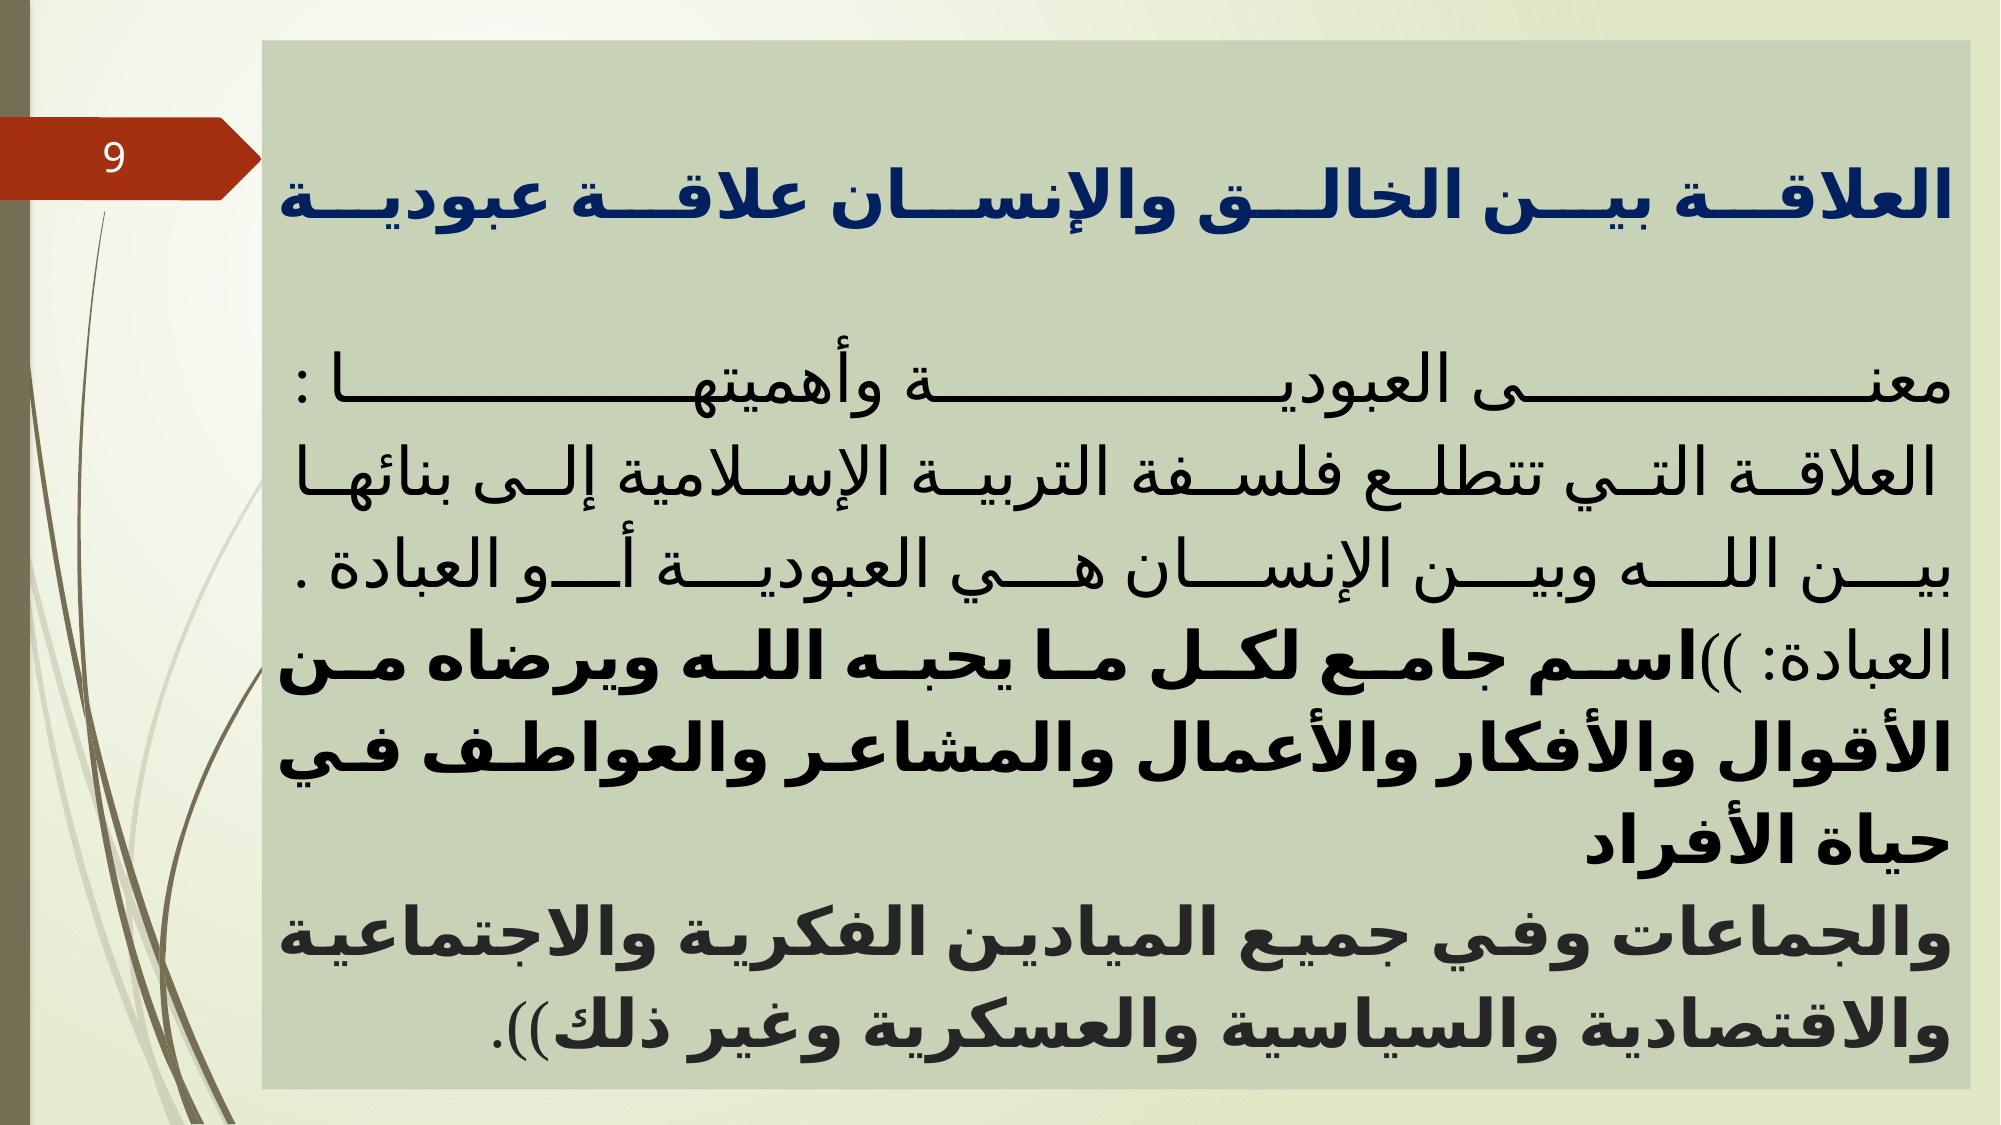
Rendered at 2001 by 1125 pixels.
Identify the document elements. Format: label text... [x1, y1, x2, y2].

title العلاقة بين الخالق والإنسان علاقة عبودية معنى العبودية وأهميتها : العلاقة التي تتطلع فلسفة التربية الإسلامية إلى بنائها بين الله وبين الإنسان هي العبودية أو العبادة . العبادة: ))اسم جامع لكل ما يحبه الله ويرضاه من الأقوال والأفكار والأعمال والمشاعر والعواطف في حياة الأفراد والجماعات وفي جميع الميادين الفكرية والاجتماعية والاقتصادية والسياسية والعسكرية وغير ذلك)). [261, 40, 1971, 1090]
slide_number 9 [87, 129, 141, 190]
